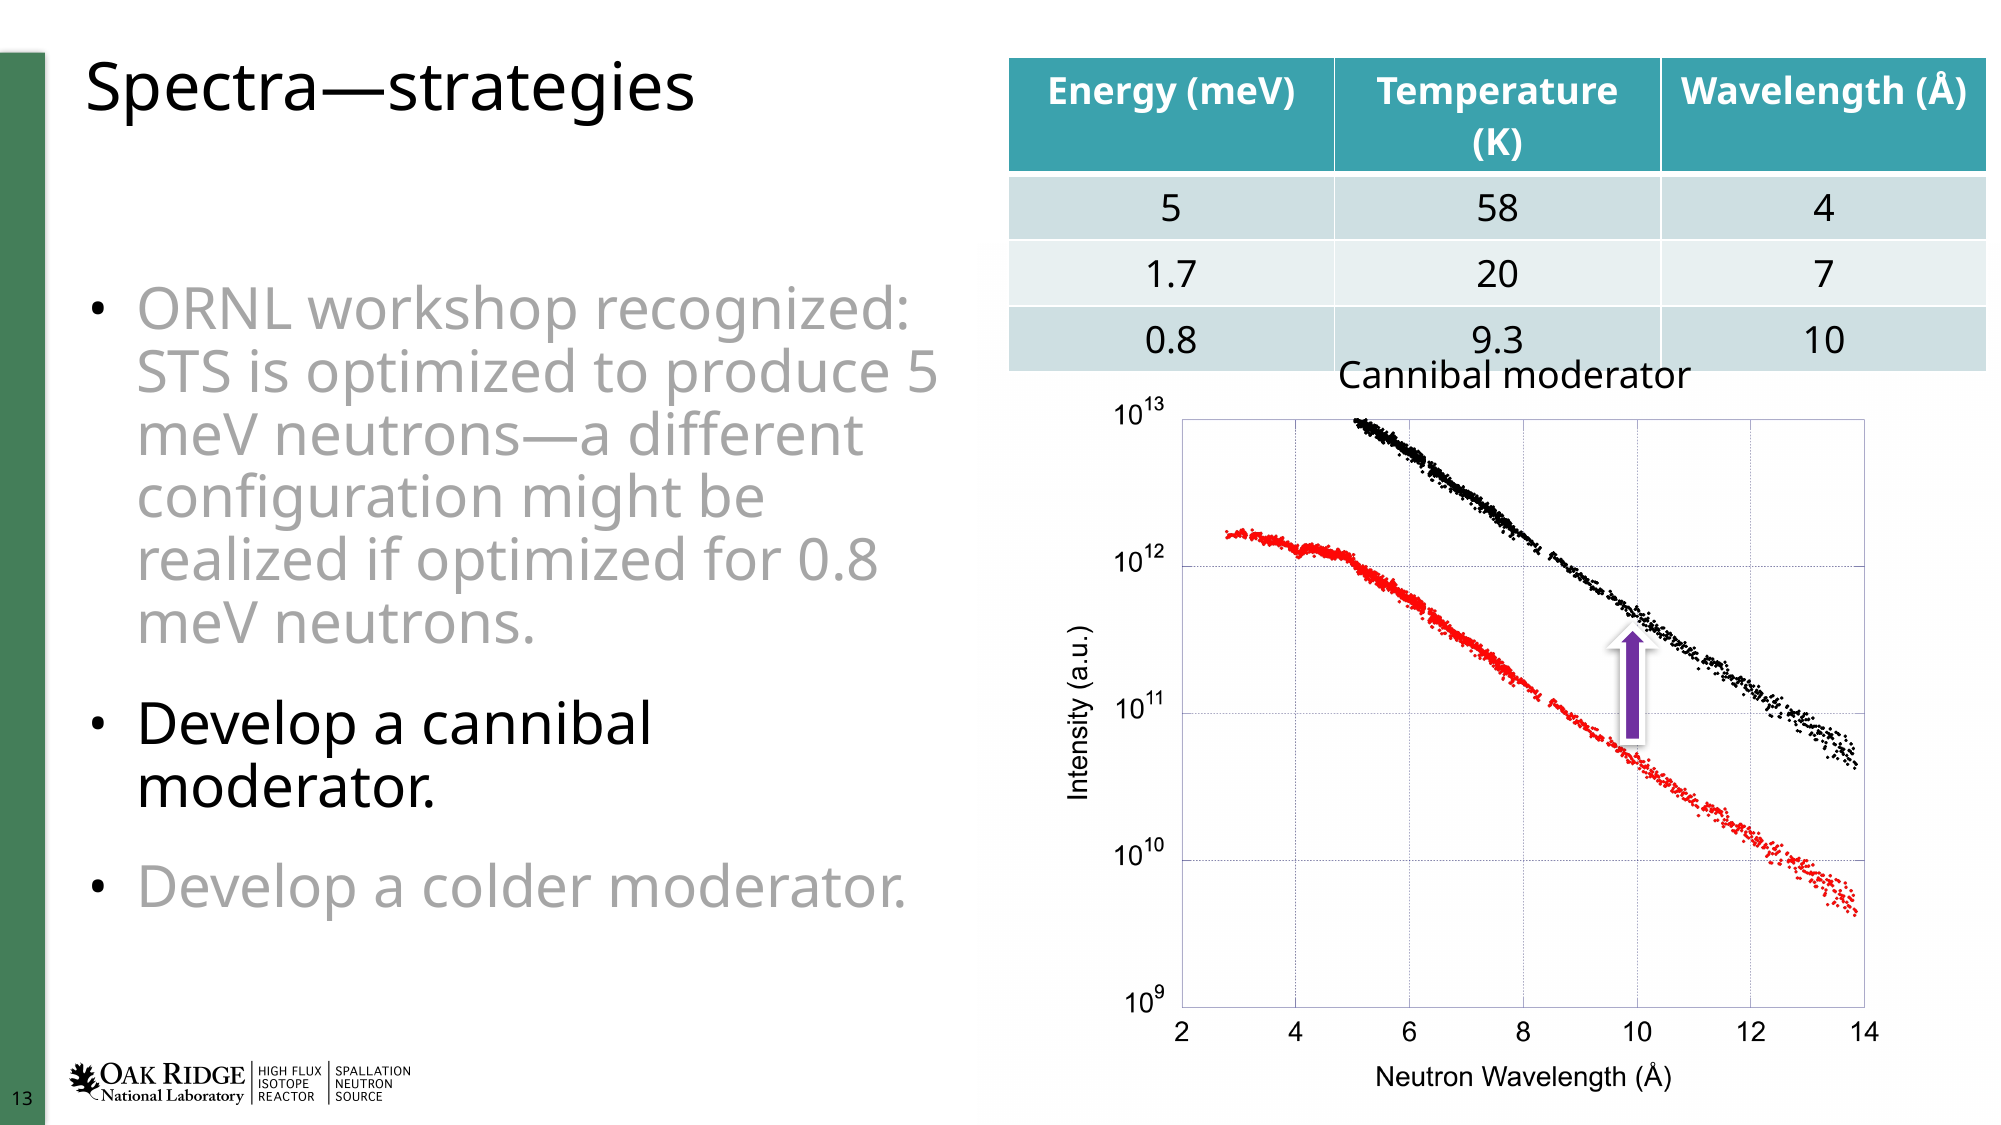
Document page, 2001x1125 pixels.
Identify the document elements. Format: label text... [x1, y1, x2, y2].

picture [976, 242, 2000, 1125]
picture [66, 1058, 413, 1108]
table_cell 4 [1662, 177, 1986, 239]
title Spectra—strategies [70, 44, 1946, 134]
table_header Energy (meV) [1009, 58, 1334, 171]
table_header Wavelength (Å) [1662, 58, 1986, 171]
list ORNL workshop recognized: STS is optimized to produce 5 meV neutrons—a different configuration might be realized if optimized for 0.8 meV neutrons. Develop a cannibal moderator. Develop a colder moderator. [73, 271, 970, 1006]
table_cell 5 [1009, 177, 1334, 239]
table_header Temperature (K) [1335, 58, 1660, 171]
table_cell 58 [1335, 177, 1660, 239]
